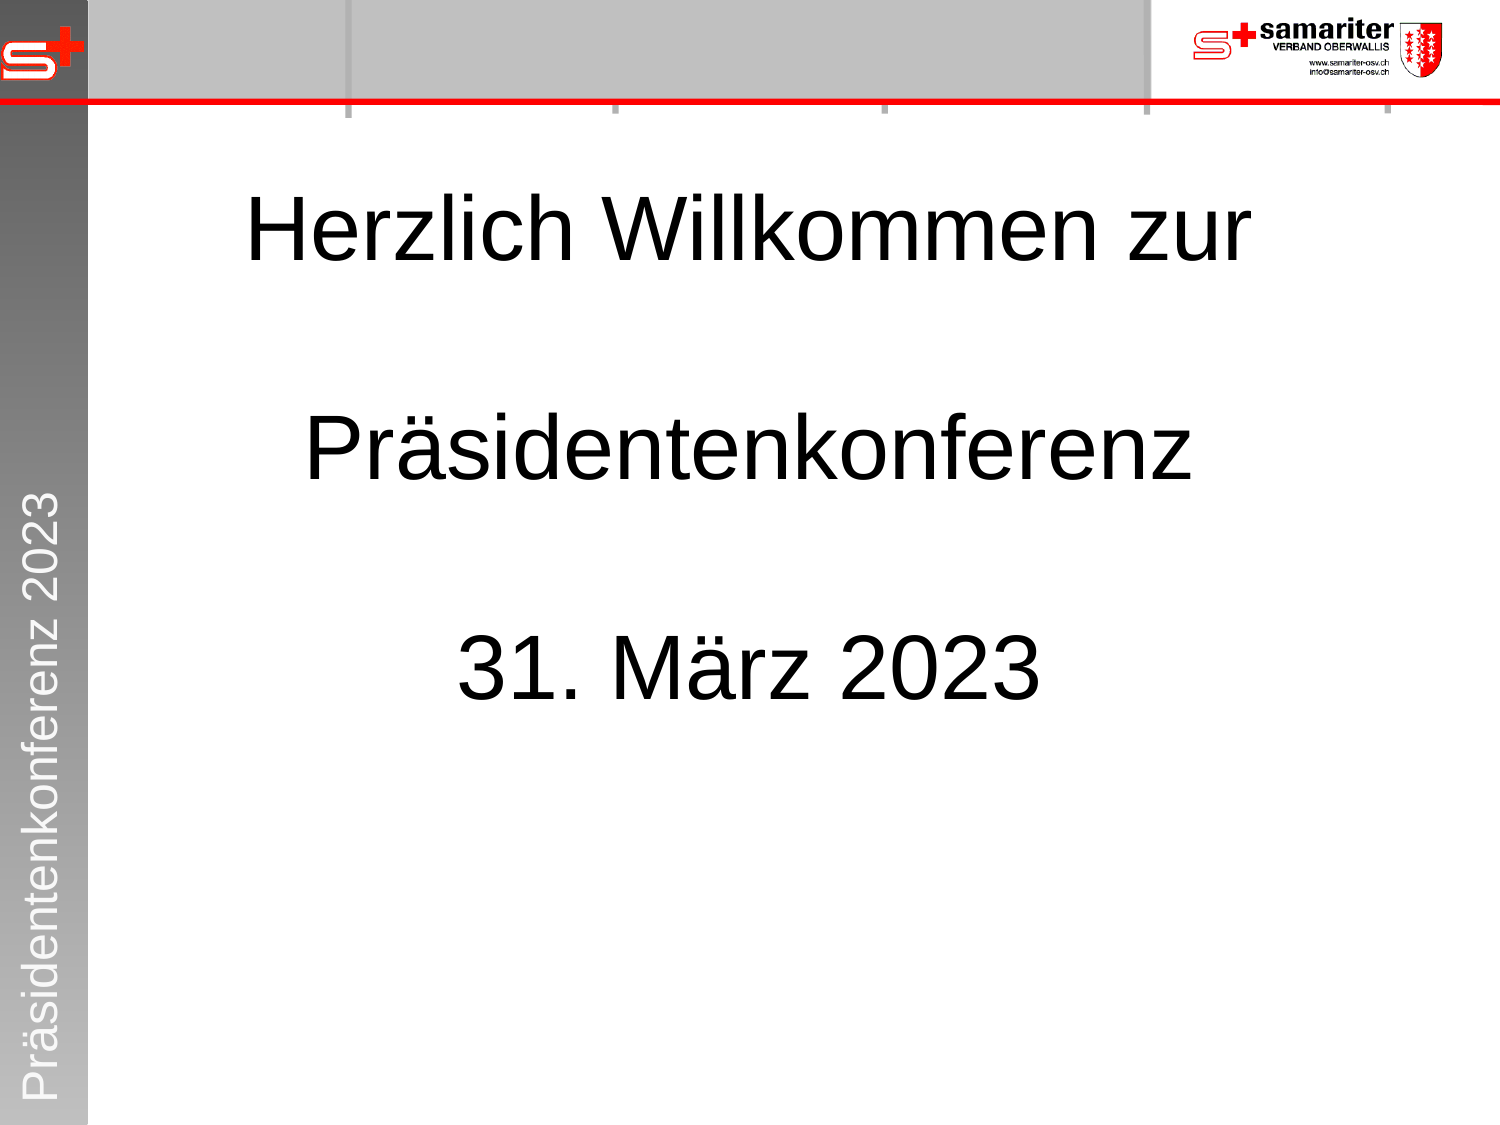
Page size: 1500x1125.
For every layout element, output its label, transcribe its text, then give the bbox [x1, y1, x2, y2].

title Herzlich Willkommen zur Präsidentenkonferenz 31. März 2023 [103, 160, 1397, 591]
picture [0, 24, 87, 81]
picture [1165, 2, 1471, 93]
